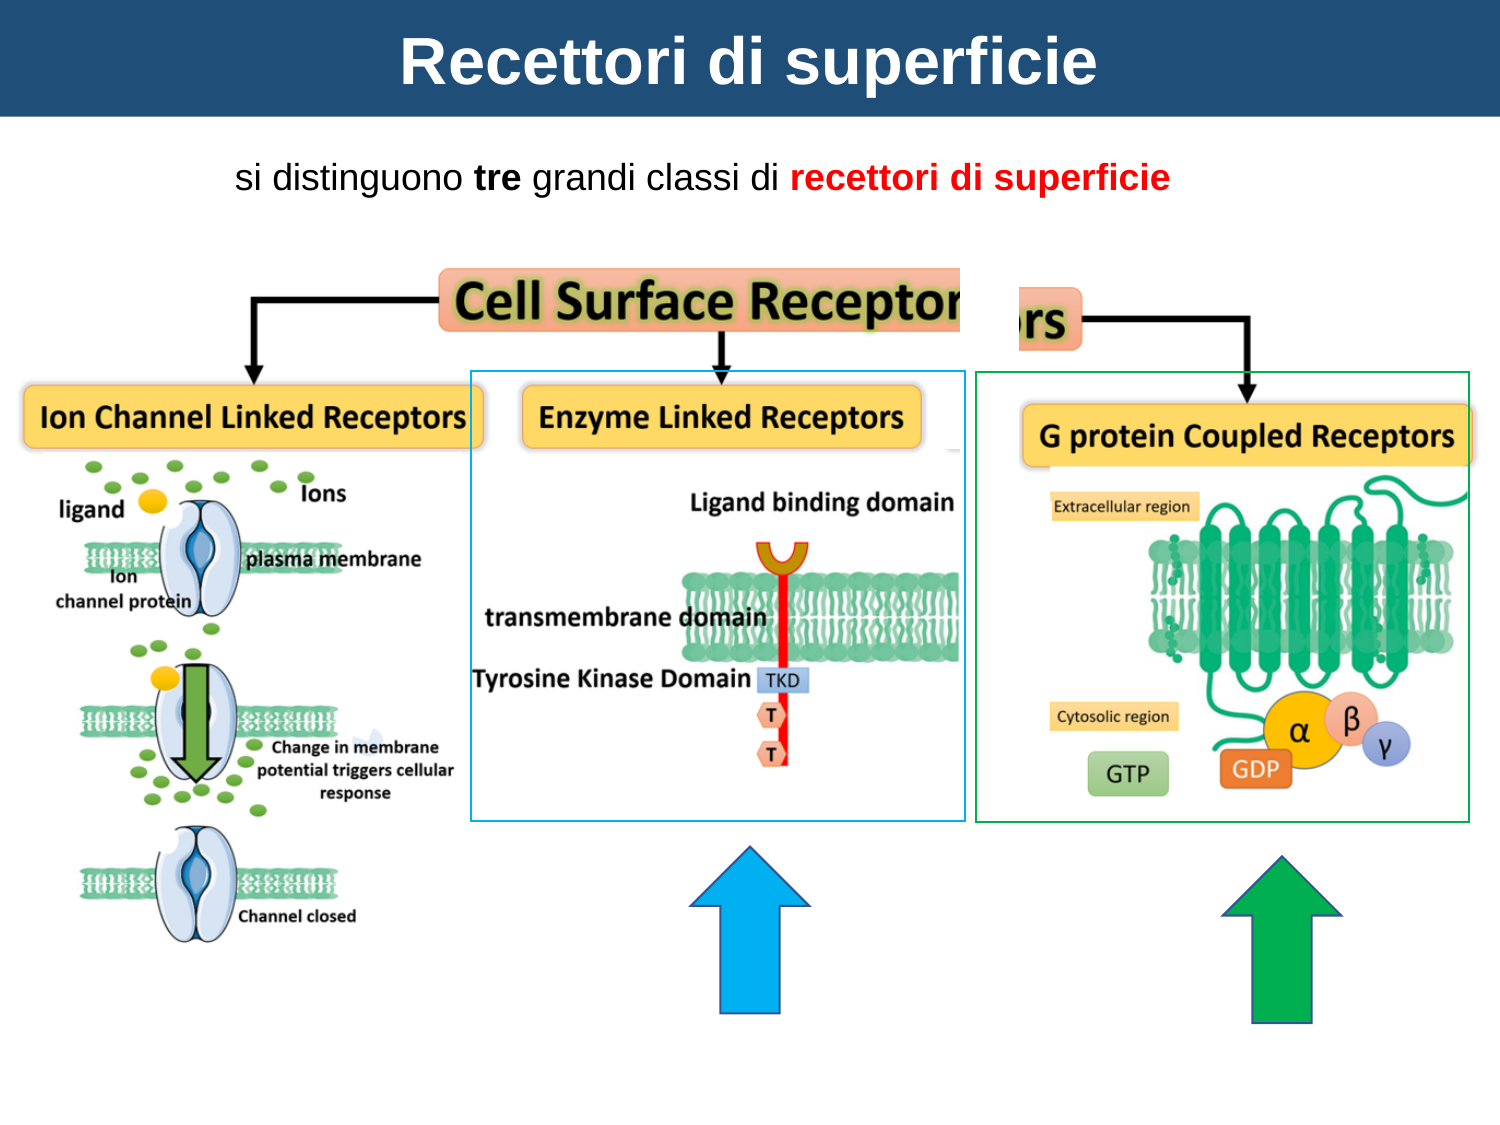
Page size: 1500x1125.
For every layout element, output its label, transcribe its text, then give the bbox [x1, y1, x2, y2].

text_box si distinguono tre grandi classi di recettori di superficie [220, 146, 1266, 206]
text_box Recettori di superficie [0, 0, 1500, 118]
picture [14, 253, 960, 1012]
picture [1018, 272, 1486, 817]
text_box [1220, 854, 1344, 1025]
text_box [960, 370, 966, 822]
text_box [975, 371, 1470, 823]
text_box [966, 374, 974, 449]
picture [473, 373, 960, 819]
text_box [486, 792, 1475, 1054]
